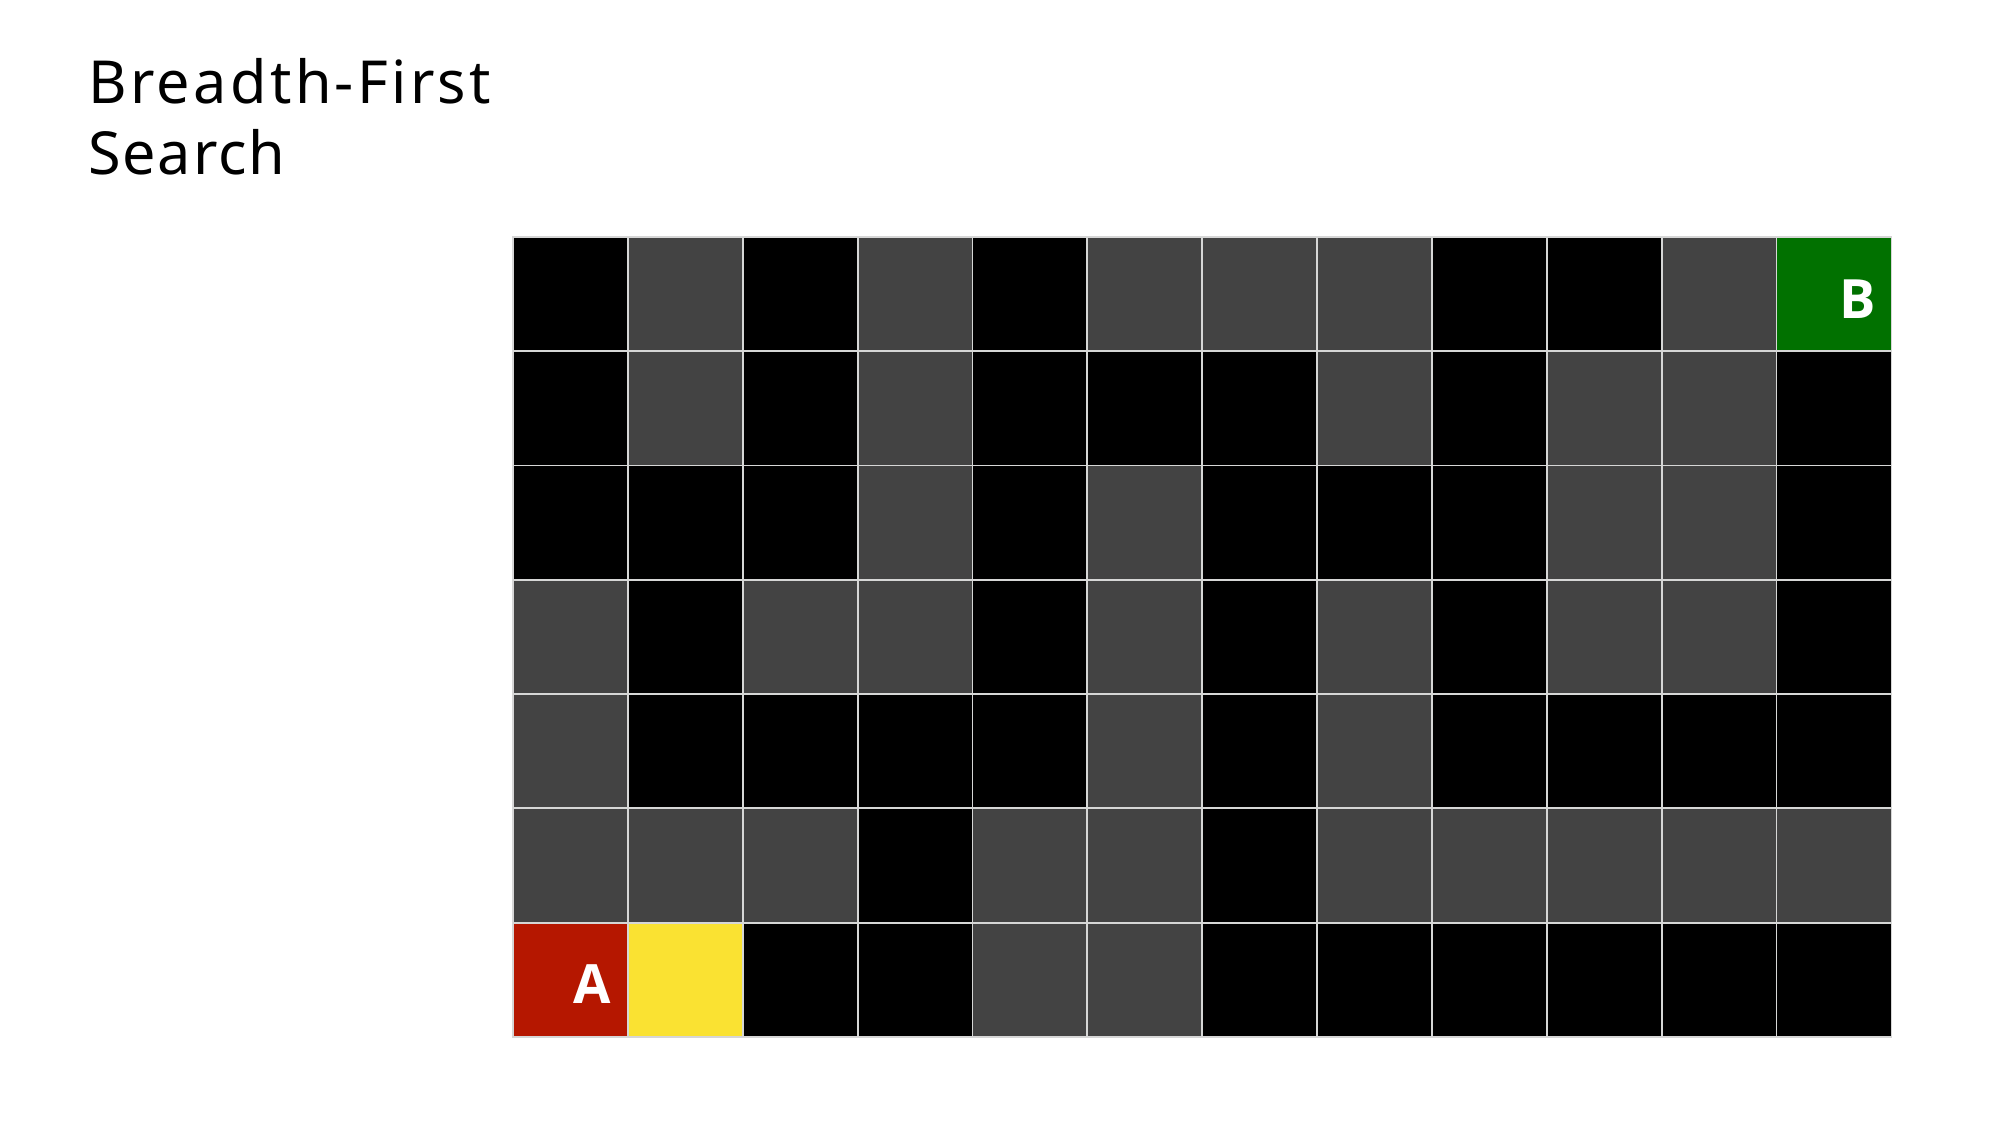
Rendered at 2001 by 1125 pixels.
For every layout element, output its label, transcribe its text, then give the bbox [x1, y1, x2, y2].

table_cell [1088, 352, 1201, 465]
table_cell [1548, 581, 1661, 693]
table_cell [1318, 809, 1431, 922]
table_cell [973, 352, 1086, 465]
table_cell [1203, 809, 1316, 922]
table_header [1203, 238, 1316, 350]
table_cell [744, 352, 857, 465]
table_cell [1433, 924, 1546, 1036]
table_header [514, 238, 627, 350]
table_cell [1203, 466, 1316, 579]
table_cell [1318, 581, 1431, 693]
table_cell [744, 581, 857, 693]
table_cell [973, 581, 1086, 693]
table_cell [629, 924, 742, 1036]
table_cell [629, 695, 742, 807]
table_cell [1663, 581, 1776, 693]
table_cell [744, 809, 857, 922]
table_cell [859, 695, 972, 807]
table_header [1548, 238, 1661, 350]
table_cell [629, 466, 742, 579]
table_cell [514, 466, 627, 579]
table_cell [973, 466, 1086, 579]
table_cell [1433, 695, 1546, 807]
table_cell [1433, 581, 1546, 693]
table_header [1663, 238, 1776, 350]
table_cell [1663, 695, 1776, 807]
table_cell [1433, 809, 1546, 922]
table_cell [1548, 352, 1661, 465]
table_header [859, 238, 972, 350]
title Breadth-First Search [87, 20, 695, 210]
table_cell [859, 352, 972, 465]
table_cell [1777, 352, 1891, 465]
table_cell [744, 695, 857, 807]
table_header [1318, 238, 1431, 350]
table_header [1433, 238, 1546, 350]
table_header [973, 238, 1086, 350]
table_cell [1777, 809, 1891, 922]
table_cell [1663, 466, 1776, 579]
table_cell [1663, 352, 1776, 465]
table_cell [629, 352, 742, 465]
table_cell [1777, 924, 1891, 1036]
table_cell [1088, 466, 1201, 579]
table_cell [1777, 695, 1891, 807]
table_header [1088, 238, 1201, 350]
table_cell [514, 695, 627, 807]
table_cell [859, 581, 972, 693]
table_cell [973, 695, 1086, 807]
table_cell [629, 809, 742, 922]
table_cell [1318, 924, 1431, 1036]
table_cell [514, 581, 627, 693]
table_cell [1203, 924, 1316, 1036]
table_cell [629, 581, 742, 693]
table_header B [1777, 238, 1891, 350]
table_header [744, 238, 857, 350]
table_cell [1088, 695, 1201, 807]
table_cell [1433, 352, 1546, 465]
table_header [629, 238, 742, 350]
table_cell [1433, 466, 1546, 579]
table_cell A [514, 924, 627, 1036]
table_cell [1318, 695, 1431, 807]
table_cell [514, 809, 627, 922]
table_cell [973, 924, 1086, 1036]
table_cell [744, 924, 857, 1036]
table_cell [1203, 352, 1316, 465]
table_cell [1548, 809, 1661, 922]
table_cell [1548, 466, 1661, 579]
table_cell [1663, 809, 1776, 922]
table_cell [514, 352, 627, 465]
table_cell [1203, 581, 1316, 693]
table_cell [973, 809, 1086, 922]
table_cell [1663, 924, 1776, 1036]
table_cell [744, 466, 857, 579]
table_cell [859, 809, 972, 922]
table_cell [1548, 924, 1661, 1036]
table_cell [1318, 466, 1431, 579]
table_cell [1088, 581, 1201, 693]
table_cell [1088, 809, 1201, 922]
table_cell [1548, 695, 1661, 807]
table_cell [1088, 924, 1201, 1036]
table_cell [1777, 466, 1891, 579]
table_cell [859, 924, 972, 1036]
table_cell [1777, 581, 1891, 693]
table_cell [859, 466, 972, 579]
table_cell [1318, 352, 1431, 465]
table_cell [1203, 695, 1316, 807]
